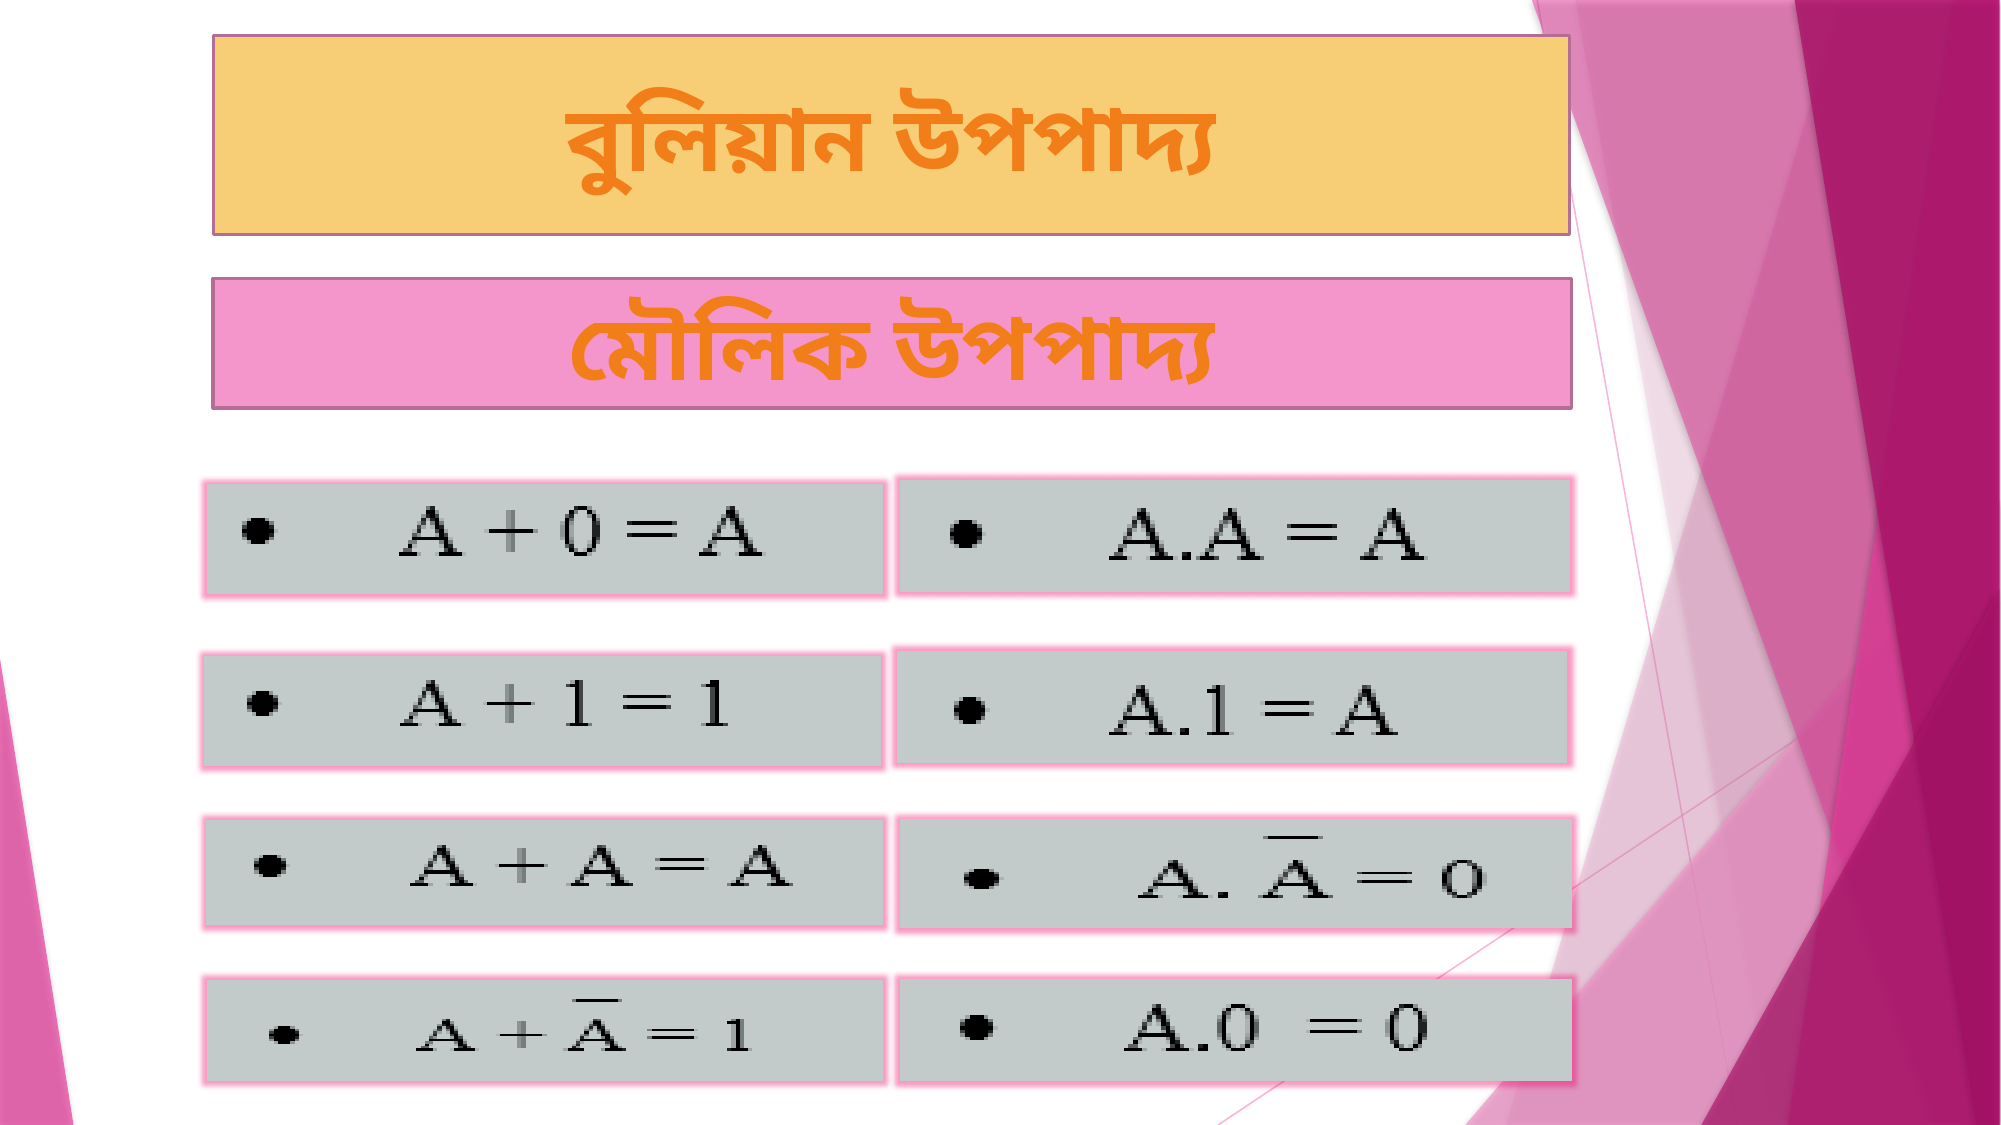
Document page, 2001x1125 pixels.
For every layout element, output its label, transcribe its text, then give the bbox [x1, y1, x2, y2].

picture [899, 979, 1572, 1082]
text_box বুলিয়ান উপপাদ্য [212, 34, 1571, 236]
picture [899, 479, 1570, 592]
picture [897, 650, 1568, 763]
picture [206, 819, 883, 926]
picture [899, 819, 1572, 929]
picture [206, 484, 883, 594]
picture [204, 656, 881, 767]
text_box মৌলিক উপপাদ্য [211, 277, 1573, 410]
picture [206, 979, 883, 1082]
